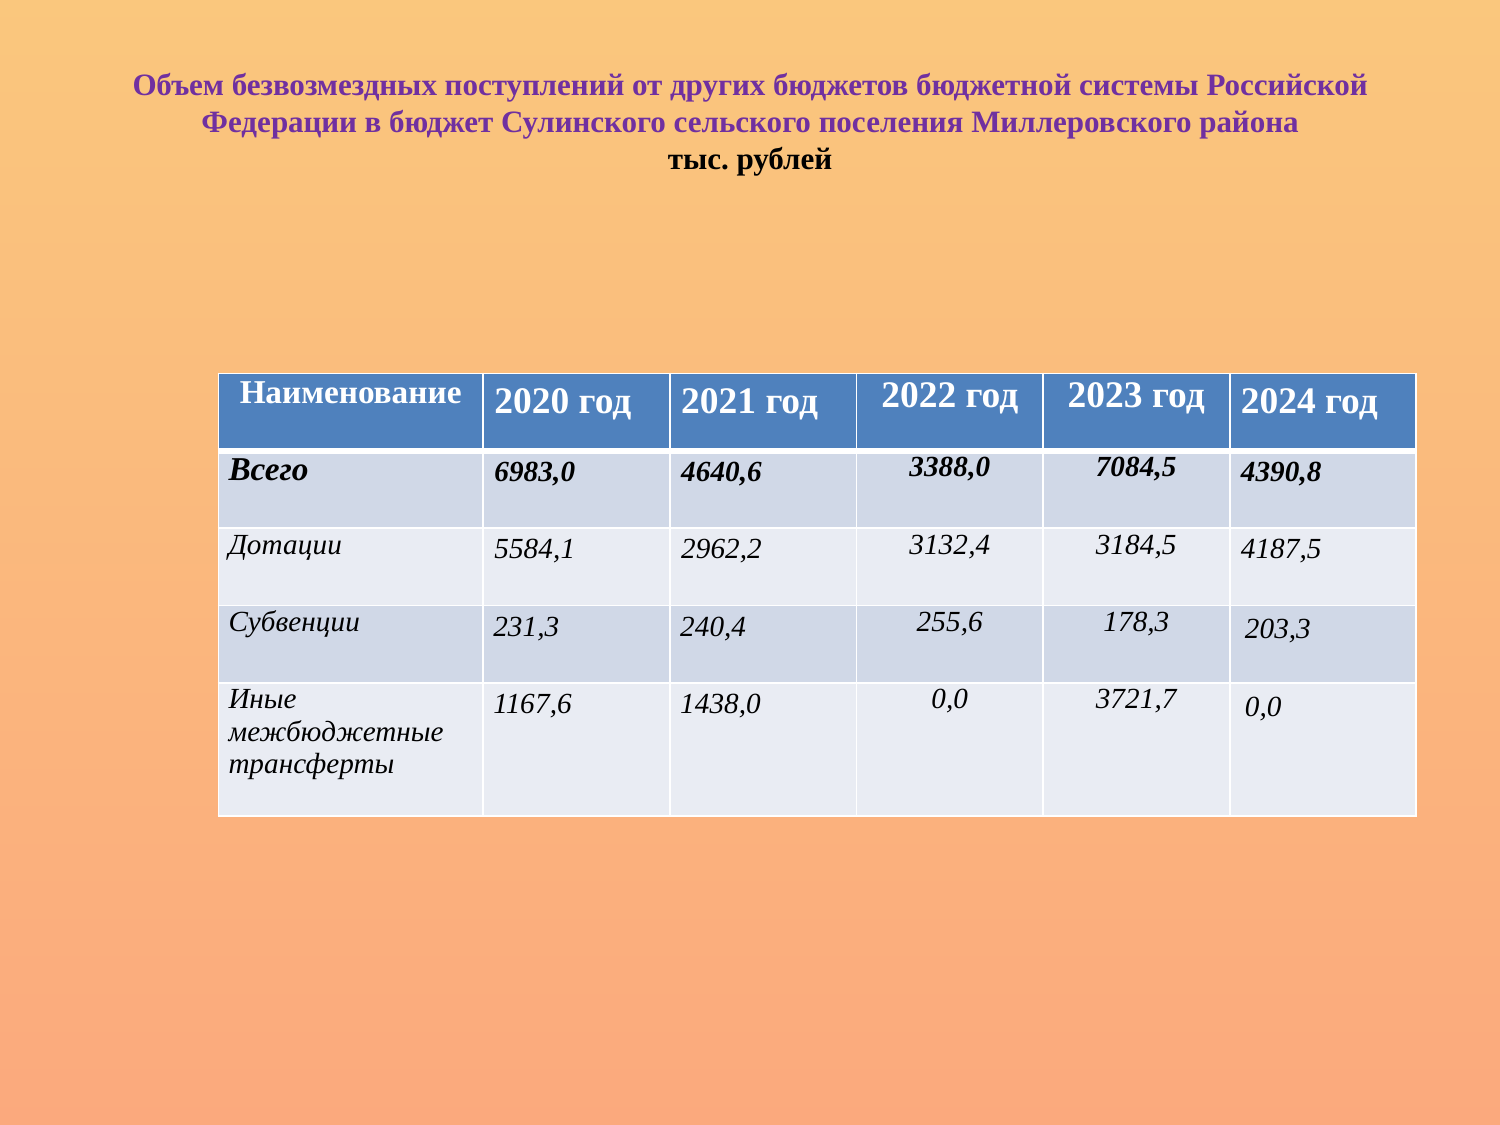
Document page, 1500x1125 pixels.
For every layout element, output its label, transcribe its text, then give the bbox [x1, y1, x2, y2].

table_cell Субвенции [219, 606, 482, 682]
table_header 2020 год [484, 374, 669, 448]
table_cell 6983,0 [484, 454, 669, 527]
table_header 2024 год [1231, 374, 1415, 448]
table_cell 3721,7 [1044, 684, 1229, 815]
table_cell 1167,6 [484, 684, 669, 815]
table_cell 4390,8 [1231, 454, 1415, 527]
table_cell 4640,6 [671, 454, 856, 527]
table_cell 3184,5 [1044, 529, 1229, 605]
table_cell 3132,4 [857, 529, 1042, 605]
table_cell 1438,0 [671, 684, 856, 815]
table_cell 203,3 [1231, 606, 1415, 682]
table_header Наименование [219, 374, 482, 448]
table_cell 231,3 [484, 606, 669, 682]
table_cell 240,4 [671, 606, 856, 682]
table_cell Дотации [219, 529, 482, 605]
table_cell 4187,5 [1231, 529, 1415, 605]
table_header 2023 год [1044, 374, 1229, 448]
table_header 2022 год [857, 374, 1042, 448]
table_cell 0,0 [1231, 684, 1415, 815]
table_cell 5584,1 [484, 529, 669, 605]
table_cell Всего [219, 454, 482, 527]
title Объем безвозмездных поступлений от других бюджетов бюджетной системы Российской Федерации в бюджет Сулинского сельского поселения Миллеровского района тыс. рублей [75, 45, 1425, 233]
table_cell Иные межбюджетные трансферты [219, 684, 482, 815]
table_cell 178,3 [1044, 606, 1229, 682]
table_cell 2962,2 [671, 529, 856, 605]
table_cell 0,0 [857, 684, 1042, 815]
table_header 2021 год [671, 374, 856, 448]
table_cell 7084,5 [1044, 454, 1229, 527]
table_cell 255,6 [857, 606, 1042, 682]
table_cell 3388,0 [857, 454, 1042, 527]
